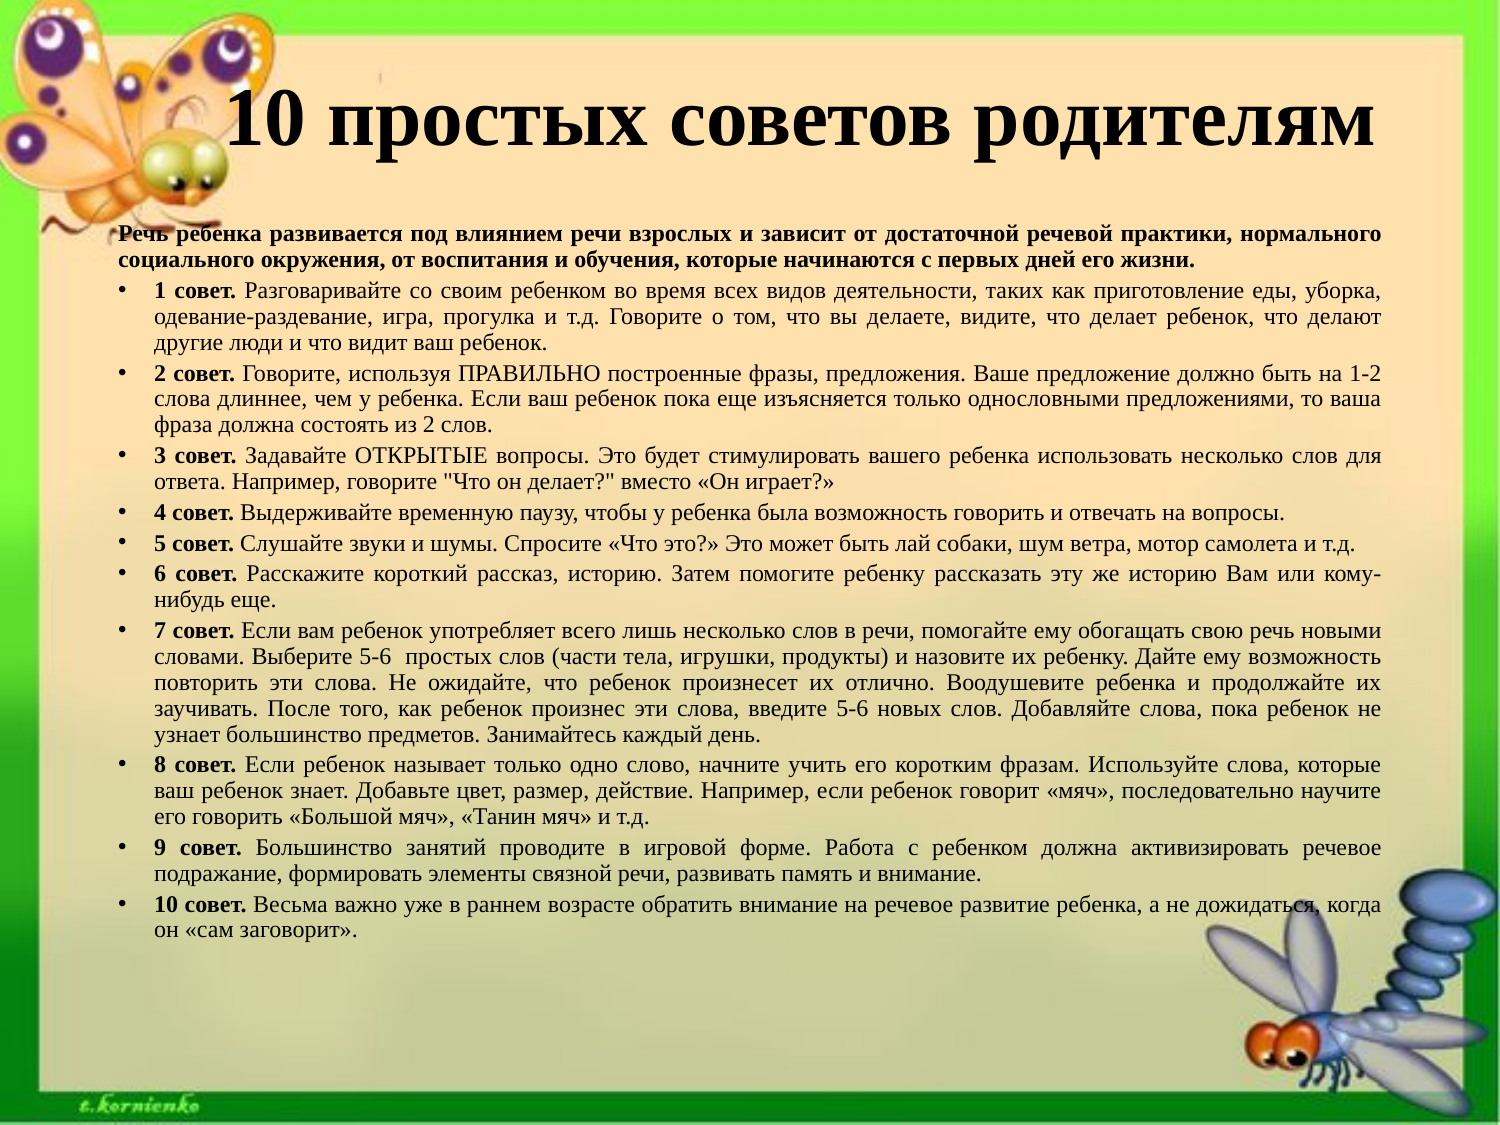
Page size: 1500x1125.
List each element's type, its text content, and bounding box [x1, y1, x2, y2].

picture [0, 0, 1500, 1125]
list Речь ребенка развивается под влиянием речи взрослых и зависит от достаточной речевой практики, нормального социального окружения, от воспитания и обучения, которые начинаются с первых дней его жизни. 1 совет. Разговаривайте со своим ребенком во время всех видов деятельности, таких как приготовление еды, уборка, одевание-раздевание, игра, прогулка и т.д. Говорите о том, что вы делаете, видите, что делает ребенок, что делают другие люди и что видит ваш ребенок. 2 совет. Говорите, используя ПРАВИЛЬНО построенные фразы, предложения. Ваше предложение должно быть на 1-2 слова длиннее, чем у ребенка. Если ваш ребенок пока еще изъясняется только однословными предложениями, то ваша фраза должна состоять из 2 слов. 3 совет. Задавайте ОТКРЫТЫЕ вопросы. Это будет стимулировать вашего ребенка использовать несколько слов для ответа. Например, говорите "Что он делает?" вместо «Он играет?» 4 совет. Выдерживайте временную паузу, чтобы у ребенка была возможность говорить и отвечать на вопросы. 5 совет. Слушайте звуки и шумы. Спросите «Что это?» Это может быть лай собаки, шум ветра, мотор самолета и т.д. 6 совет. Расскажите короткий рассказ, историю. Затем помогите ребенку рассказать эту же историю Вам или кому-нибудь еще. 7 совет. Если вам ребенок употребляет всего лишь несколько слов в речи, помогайте ему обогащать свою речь новыми словами. Выберите 5-6 простых слов (части тела, игрушки, продукты) и назовите их ребенку. Дайте ему возможность повторить эти слова. Не ожидайте, что ребенок произнесет их отлично. Воодушевите ребенка и продолжайте их заучивать. После того, как ребенок произнес эти слова, введите 5-6 новых слов. Добавляйте слова, пока ребенок не узнает большинство предметов. Занимайтесь каждый день. 8 совет. Если ребенок называет только одно слово, начните учить его коротким фразам. Используйте слова, которые ваш ребенок знает. Добавьте цвет, размер, действие. Например, если ребенок говорит «мяч», последовательно научите его говорить «Большой мяч», «Танин мяч» и т.д. 9 совет. Большинство занятий проводите в игровой форме. Работа с ребенком должна активизировать речевое подражание, формировать элементы связной речи, развивать память и внимание. 10 совет. Весьма важно уже в раннем возрасте обратить внимание на речевое развитие ребенка, а не дожидаться, когда он «сам заговорит». [103, 195, 1397, 1014]
title 10 простых советов родителям [103, 59, 1397, 195]
